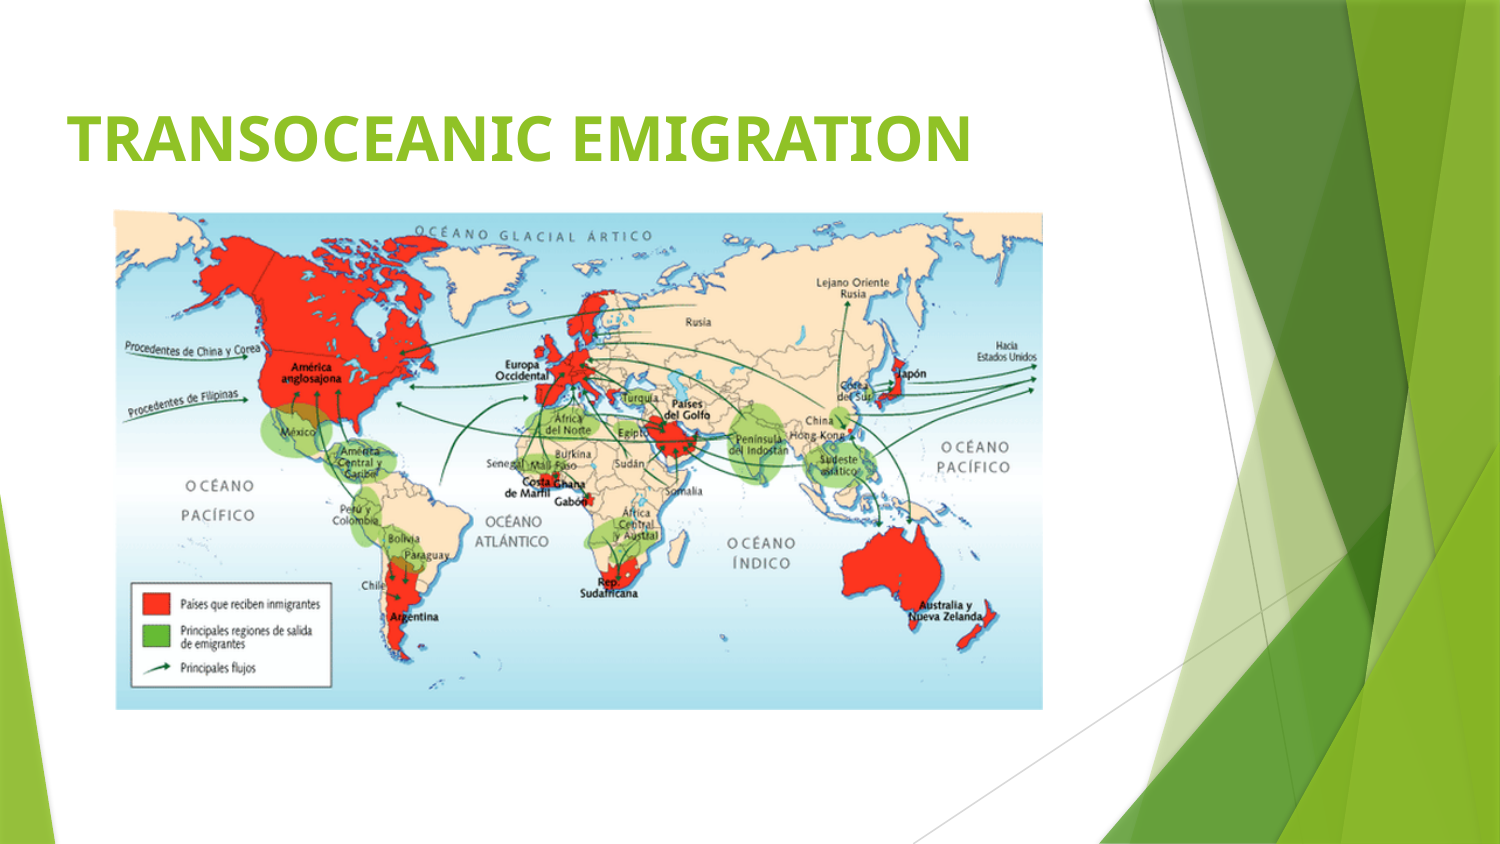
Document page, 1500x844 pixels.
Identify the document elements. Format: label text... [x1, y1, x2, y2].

title TRANSOCEANIC EMIGRATION [51, 72, 1449, 167]
picture [112, 208, 1044, 711]
